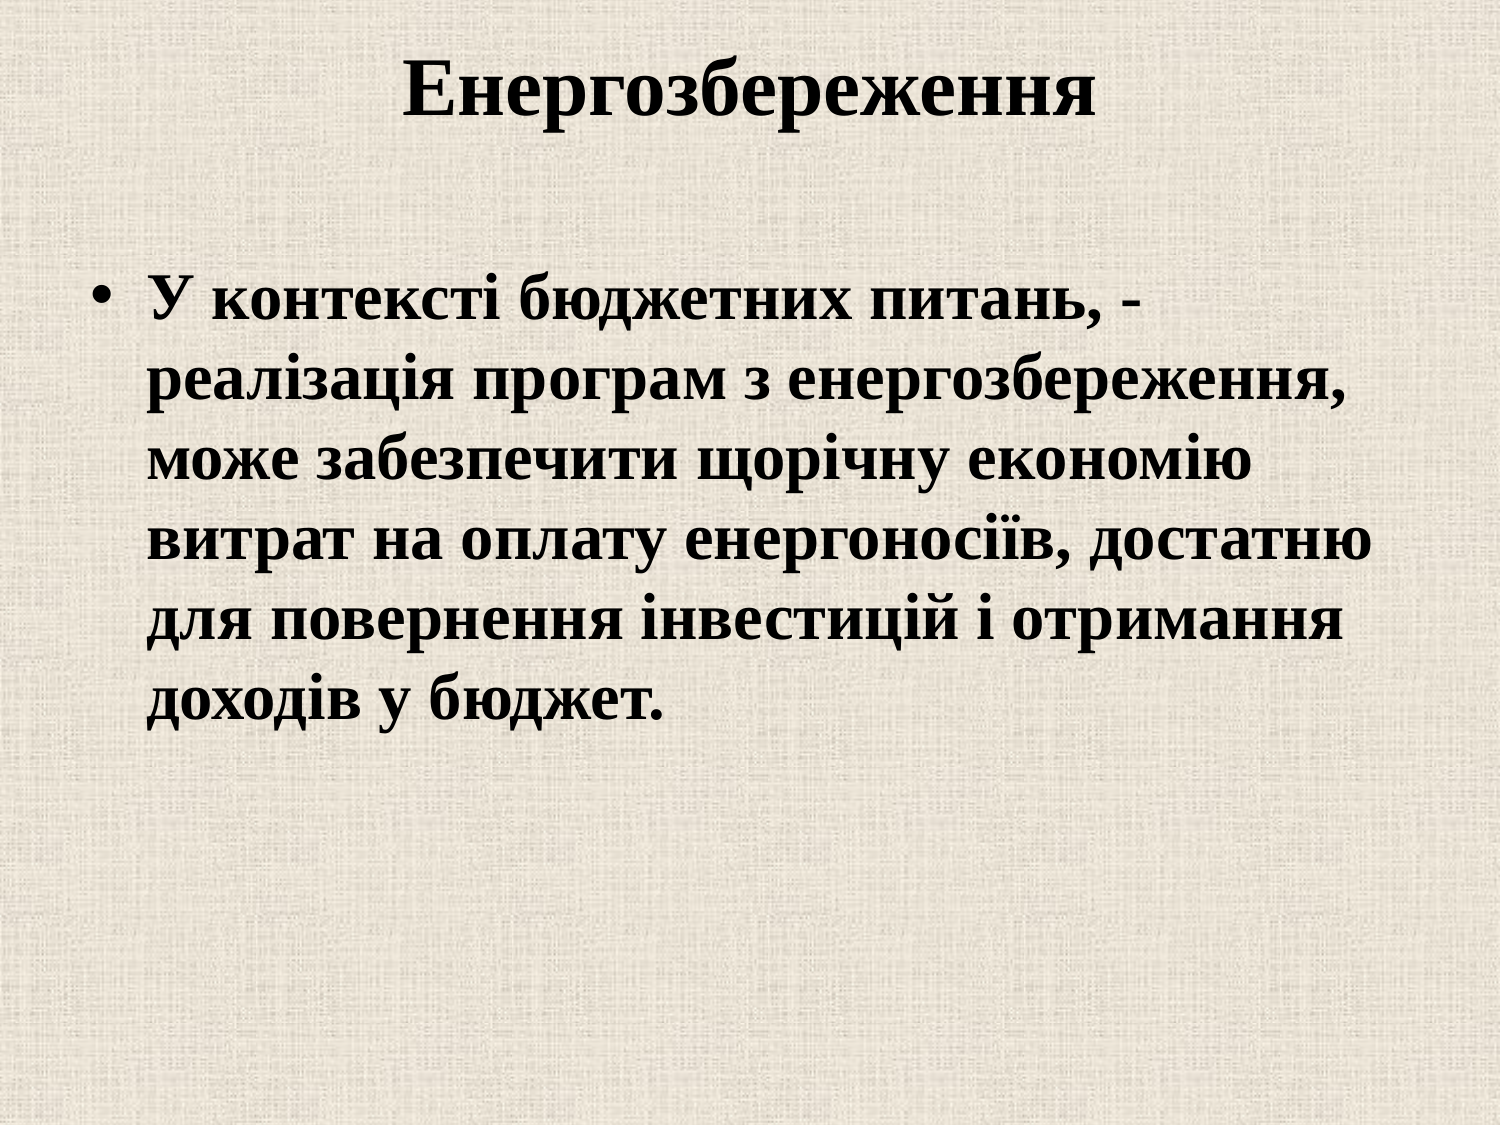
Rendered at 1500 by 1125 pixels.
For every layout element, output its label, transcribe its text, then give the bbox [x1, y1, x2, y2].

title Енергозбереження [75, 23, 1425, 141]
list У контексті бюджетних питань, - реалізація програм з енергозбереження, може забезпечити щорічну економію витрат на оплату енергоносіїв, достатню для повернення інвестицій і отримання доходів у бюджет. [75, 152, 1425, 1005]
